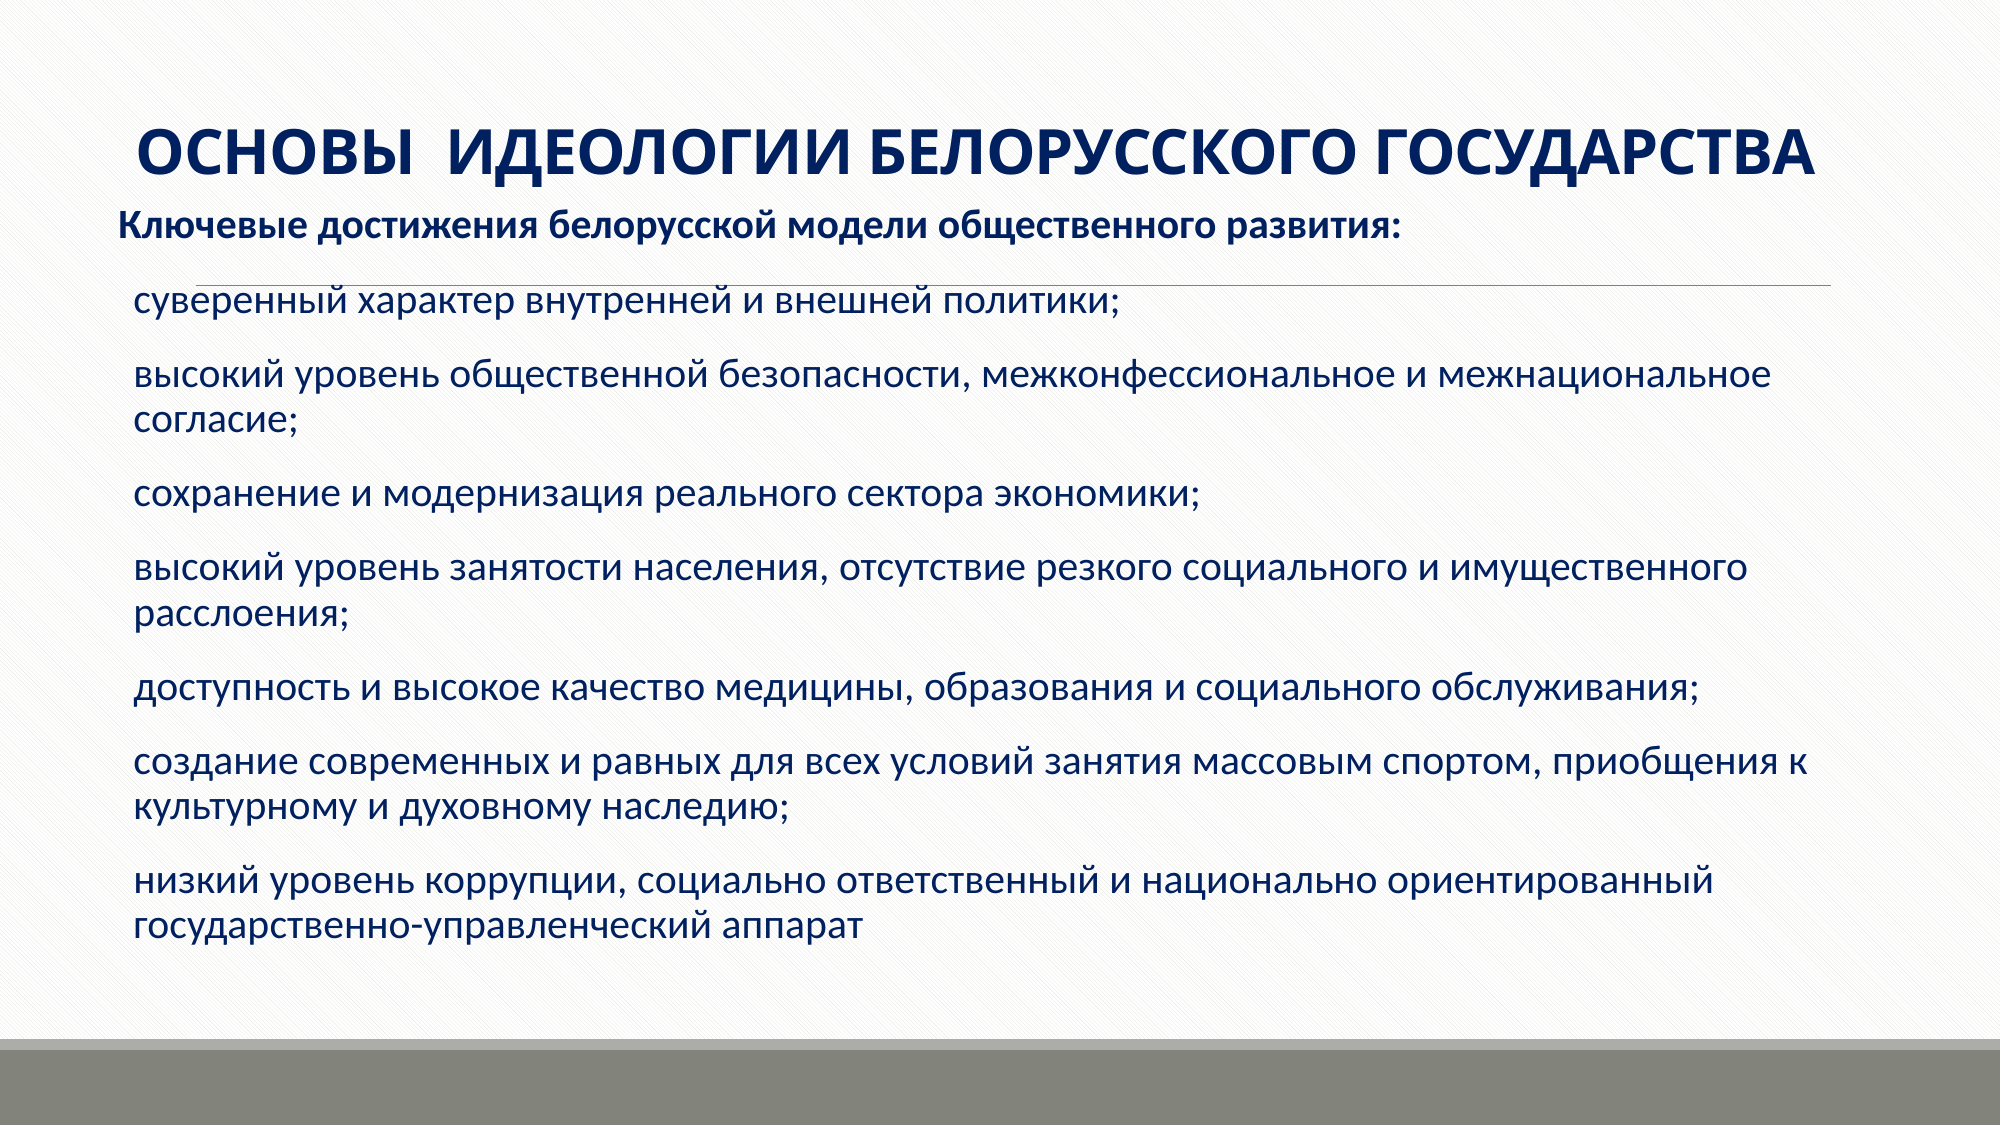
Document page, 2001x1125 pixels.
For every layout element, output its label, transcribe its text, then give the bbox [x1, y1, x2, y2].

title ОСНОВЫ ИДЕОЛОГИИ БЕЛОРУССКОГО ГОСУДАРСТВА [104, 59, 1863, 196]
list Ключевые достижения белорусской модели общественного развития: суверенный характер внутренней и внешней политики; высокий уровень общественной безопасности, межконфессиональное и межнациональное согласие; сохранение и модернизация реального сектора экономики; высокий уровень занятости населения, отсутствие резкого социального и имущественного расслоения; доступность и высокое качество медицины, образования и социального обслуживания; создание современных и равных для всех условий занятия массовым спортом, приобщения к культурному и духовному наследию; низкий уровень коррупции, социально ответственный и национально ориентированный государственно-управленческий аппарат [118, 195, 1863, 1014]
